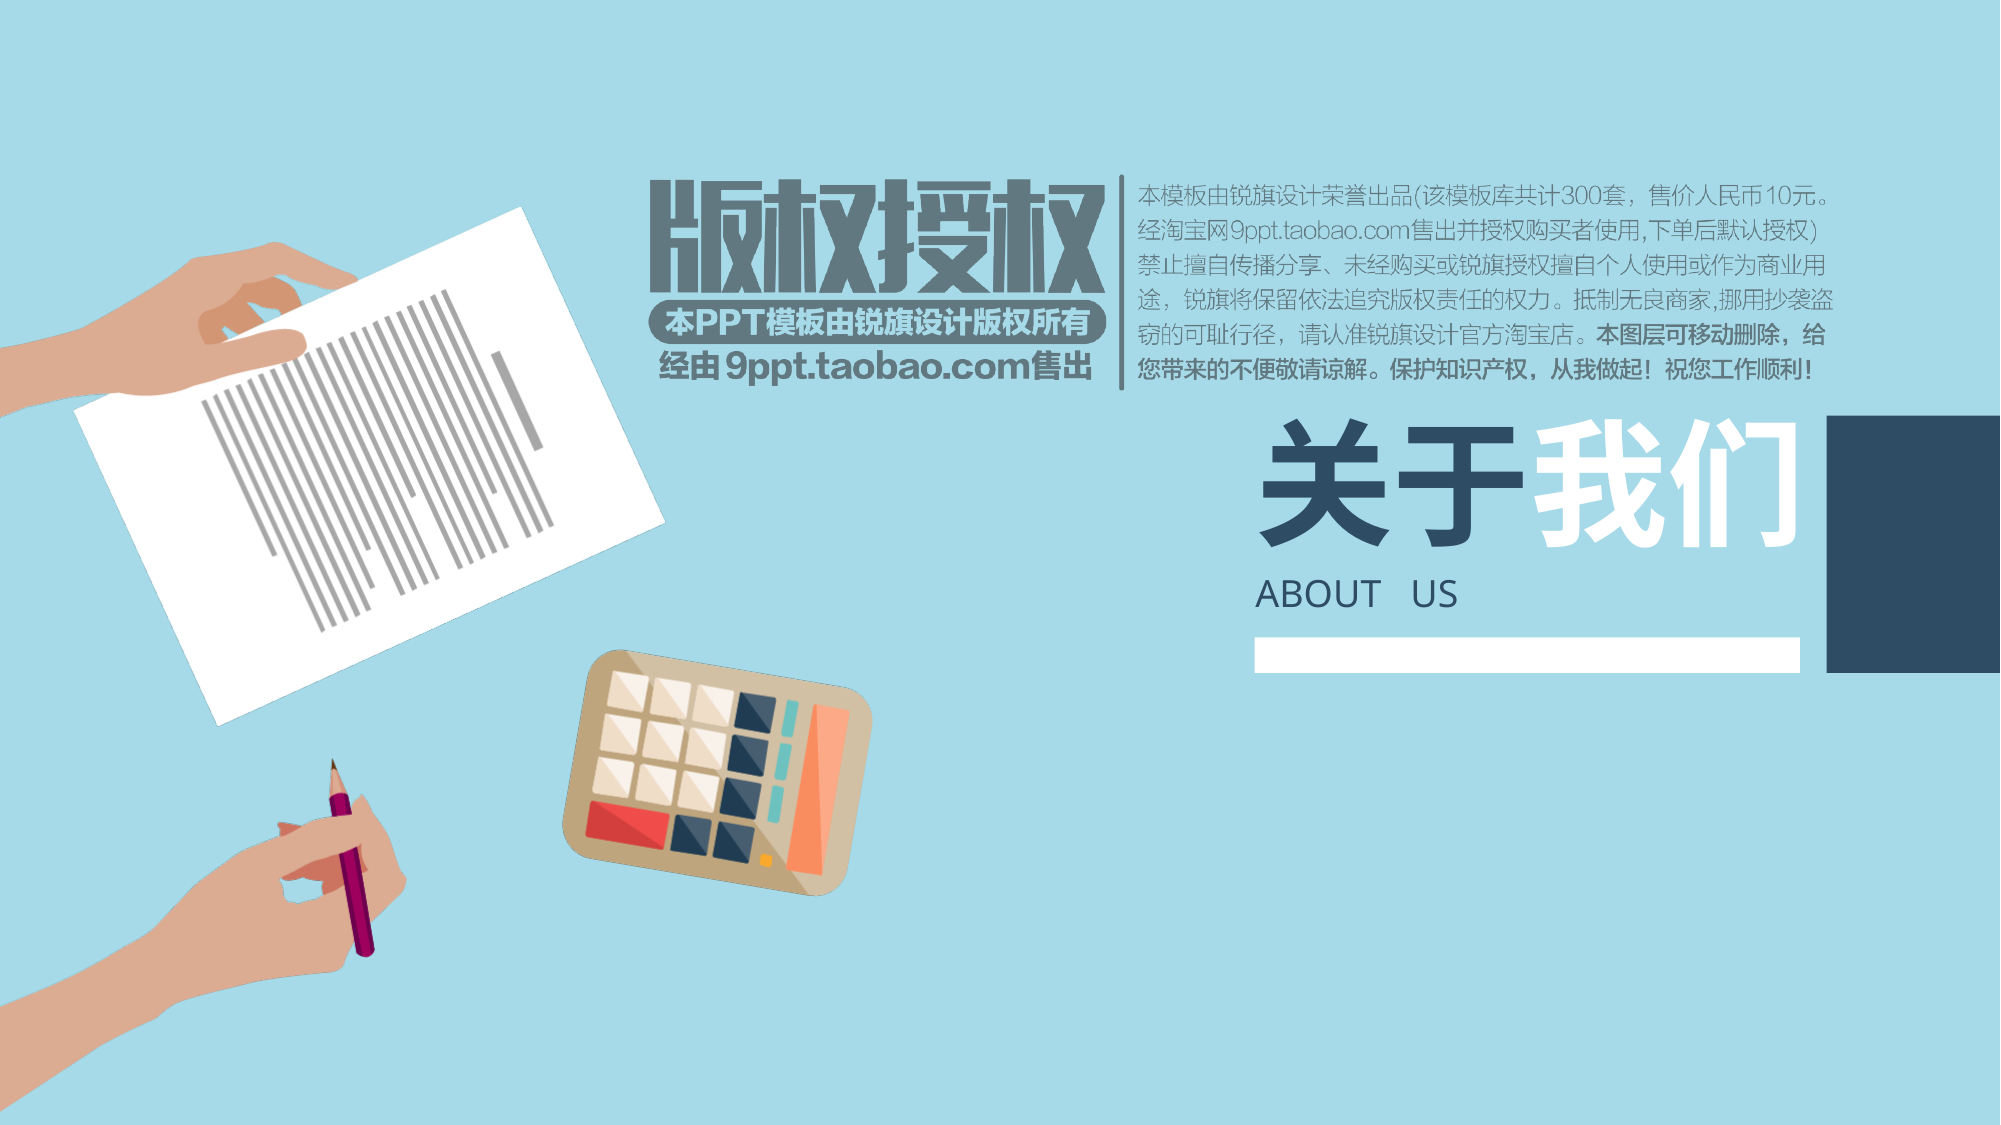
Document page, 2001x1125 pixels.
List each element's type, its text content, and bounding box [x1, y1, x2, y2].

text_box 关于我们 [1240, 391, 1827, 571]
text_box [1826, 415, 2000, 674]
picture [0, 174, 1833, 1125]
text_box ABOUT US [1240, 562, 1811, 623]
text_box [1254, 636, 1801, 674]
